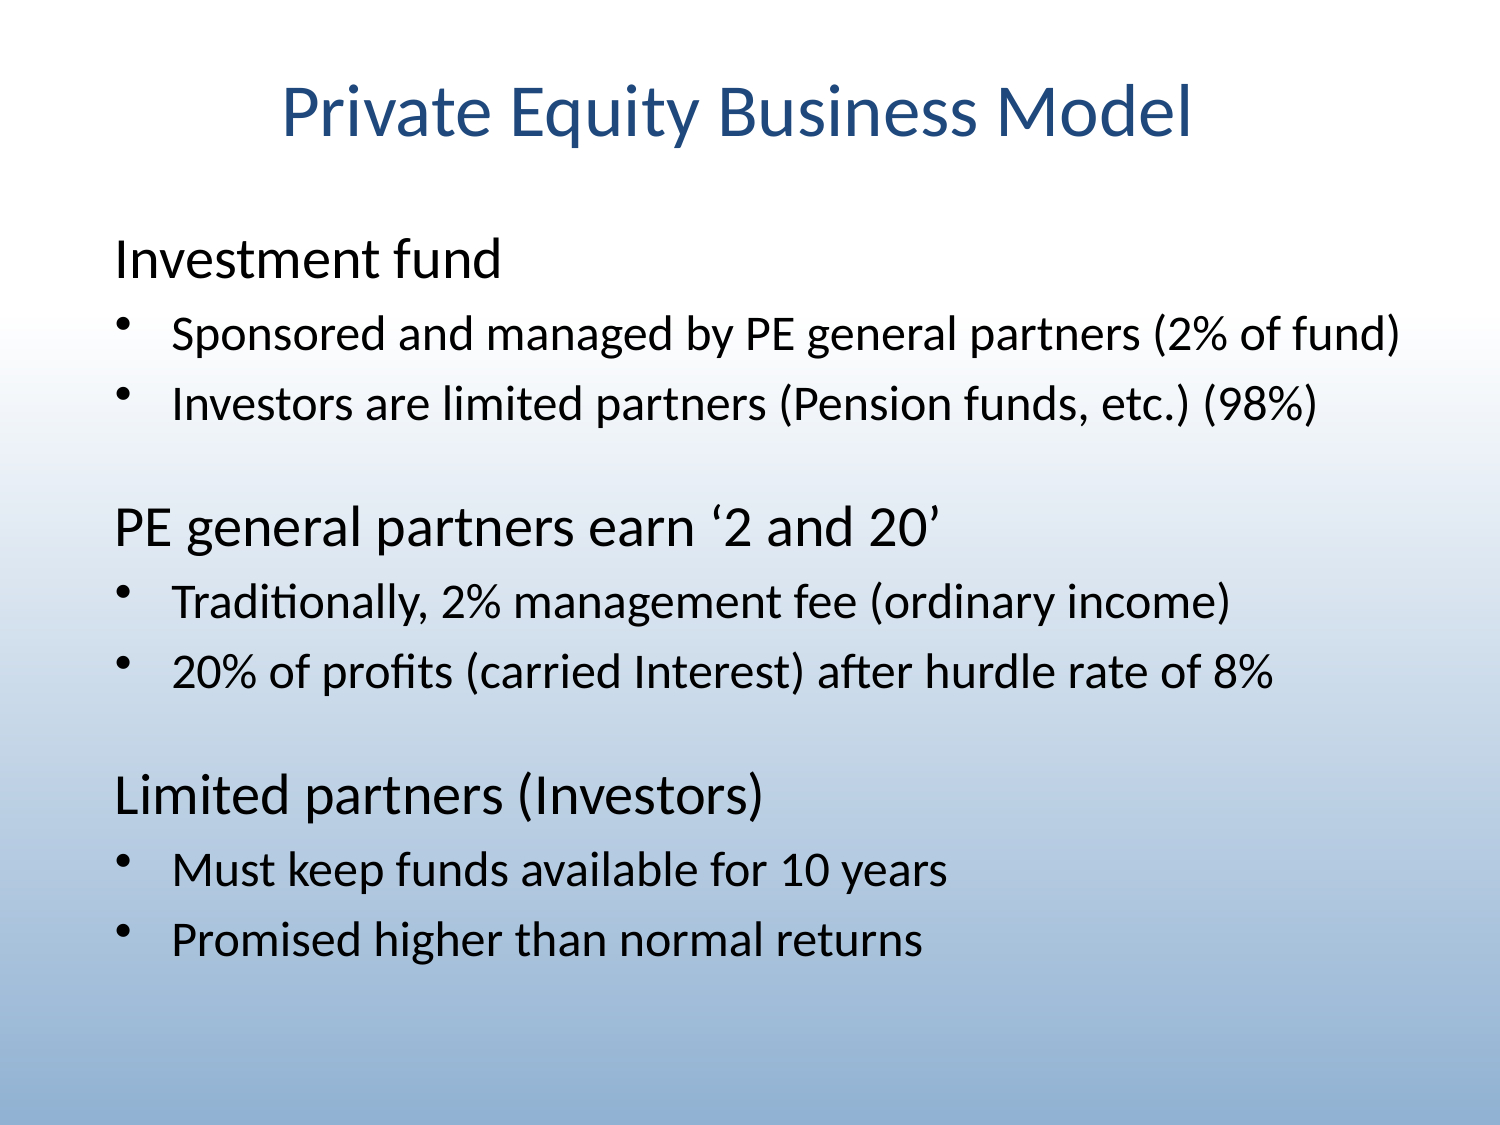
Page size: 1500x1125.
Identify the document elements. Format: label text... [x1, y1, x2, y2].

title Private Equity Business Model [62, 37, 1413, 175]
list Investment fund Sponsored and managed by PE general partners (2% of fund) Investors are limited partners (Pension funds, etc.) (98%) PE general partners earn ‘2 and 20’ Traditionally, 2% management fee (ordinary income) 20% of profits (carried Interest) after hurdle rate of 8% Limited partners (Investors) Must keep funds available for 10 years Promised higher than normal returns [99, 212, 1450, 1075]
